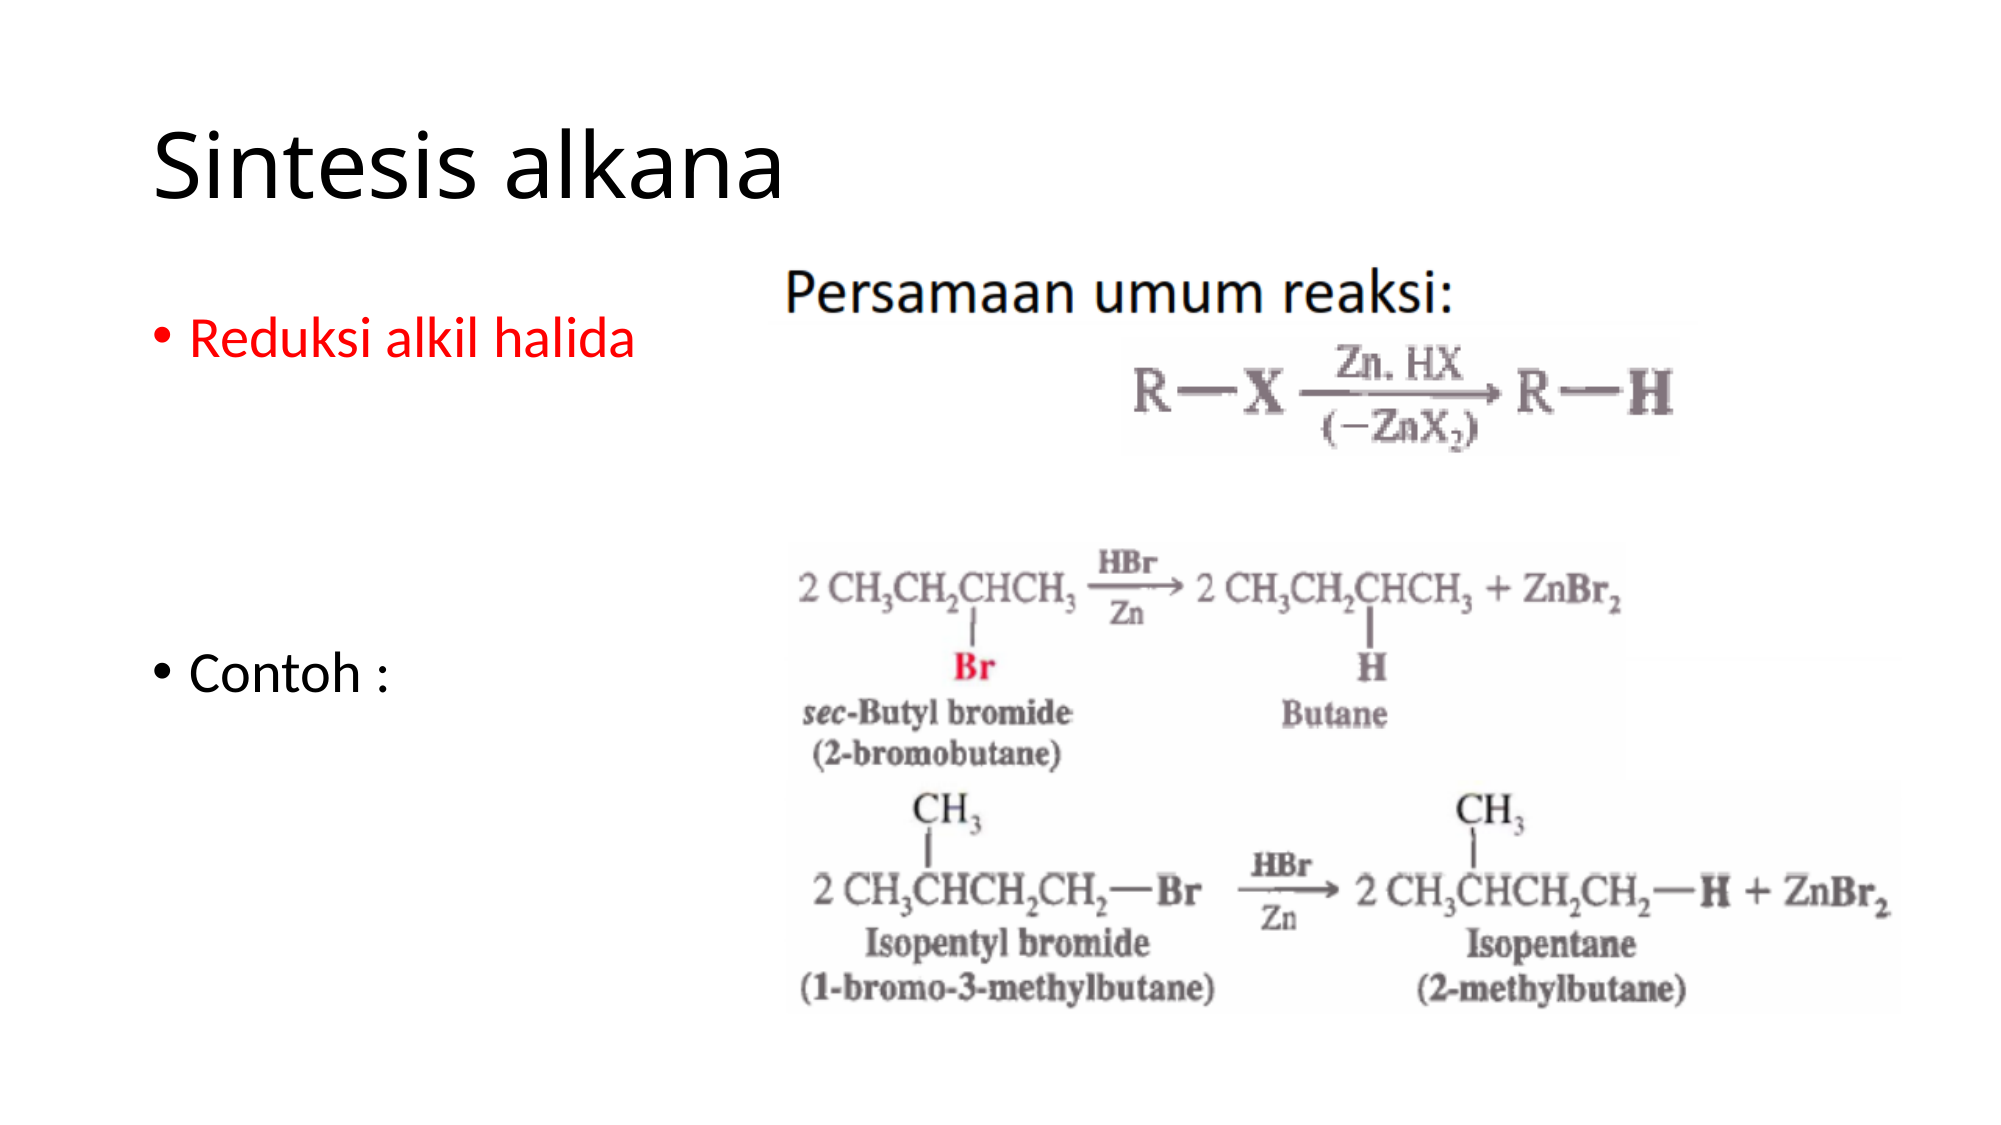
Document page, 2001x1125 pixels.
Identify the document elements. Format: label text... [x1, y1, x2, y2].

list Reduksi alkil halida Contoh : [137, 299, 1863, 1014]
picture [767, 255, 1698, 456]
title Sintesis alkana [137, 59, 1863, 278]
picture [784, 541, 1902, 1014]
